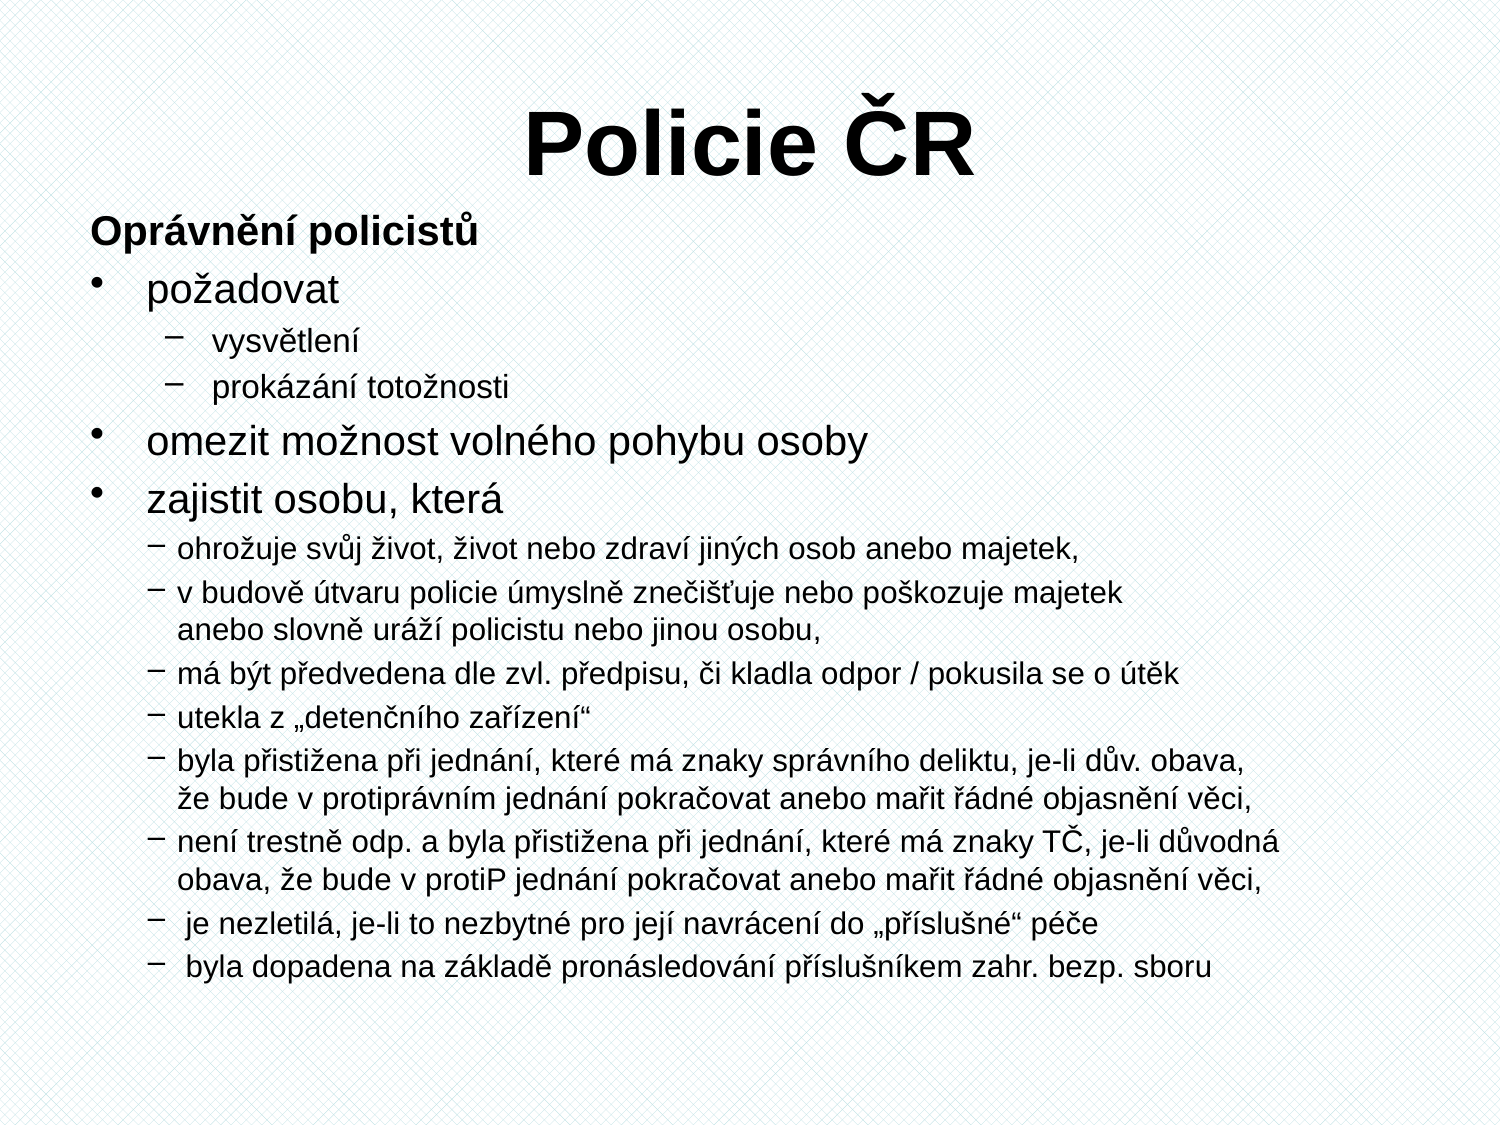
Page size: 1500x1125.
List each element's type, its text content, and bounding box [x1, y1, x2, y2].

list Oprávnění policistů požadovat vysvětlení prokázání totožnosti omezit možnost volného pohybu osoby zajistit osobu, která ohrožuje svůj život, život nebo zdraví jiných osob anebo majetek, v budově útvaru policie úmyslně znečišťuje nebo poškozuje majetek anebo slovně uráží policistu nebo jinou osobu, má být předvedena dle zvl. předpisu, či kladla odpor / pokusila se o útěk utekla z „detenčního zařízení“ byla přistižena při jednání, které má znaky správního deliktu, je-li dův. obava, že bude v protiprávním jednání pokračovat anebo mařit řádné objasnění věci, není trestně odp. a byla přistižena při jednání, které má znaky TČ, je-li důvodná obava, že bude v protiP jednání pokračovat anebo mařit řádné objasnění věci, je nezletilá, je-li to nezbytné pro její navrácení do „příslušné“ péče byla dopadena na základě pronásledování příslušníkem zahr. bezp. sboru [74, 196, 1459, 1006]
title Policie ČR [74, 44, 1426, 196]
